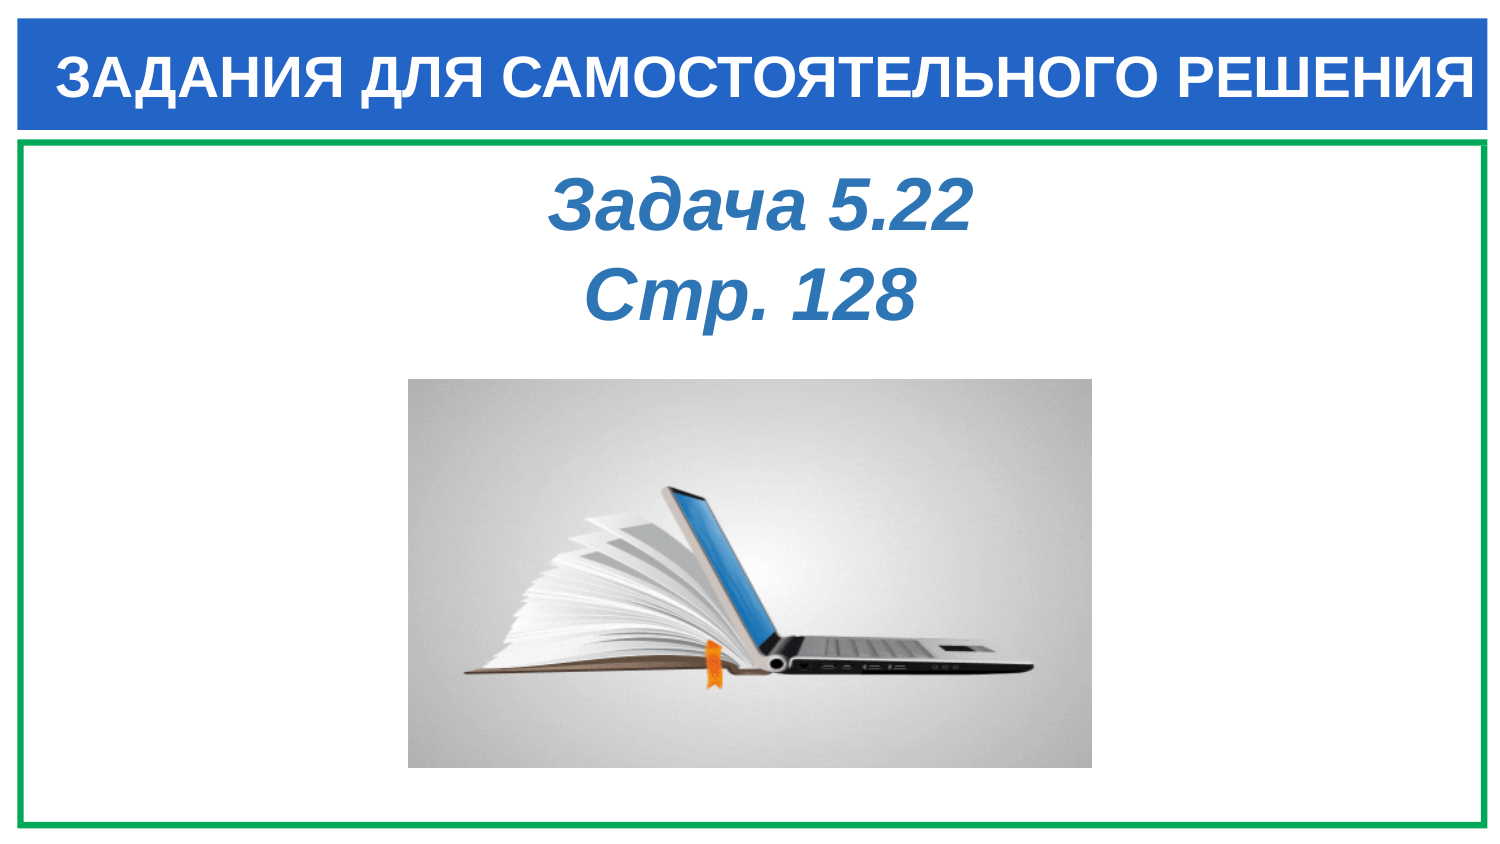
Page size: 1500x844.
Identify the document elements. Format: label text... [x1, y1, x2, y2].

text_box Задача 5.22 Стр. 128 [39, 150, 1483, 342]
text_box ЗАДАНИЯ ДЛЯ САМОСТОЯТЕЛЬНОГО РЕШЕНИЯ [41, 39, 1491, 110]
picture [408, 379, 1092, 768]
list [17, 138, 1491, 314]
